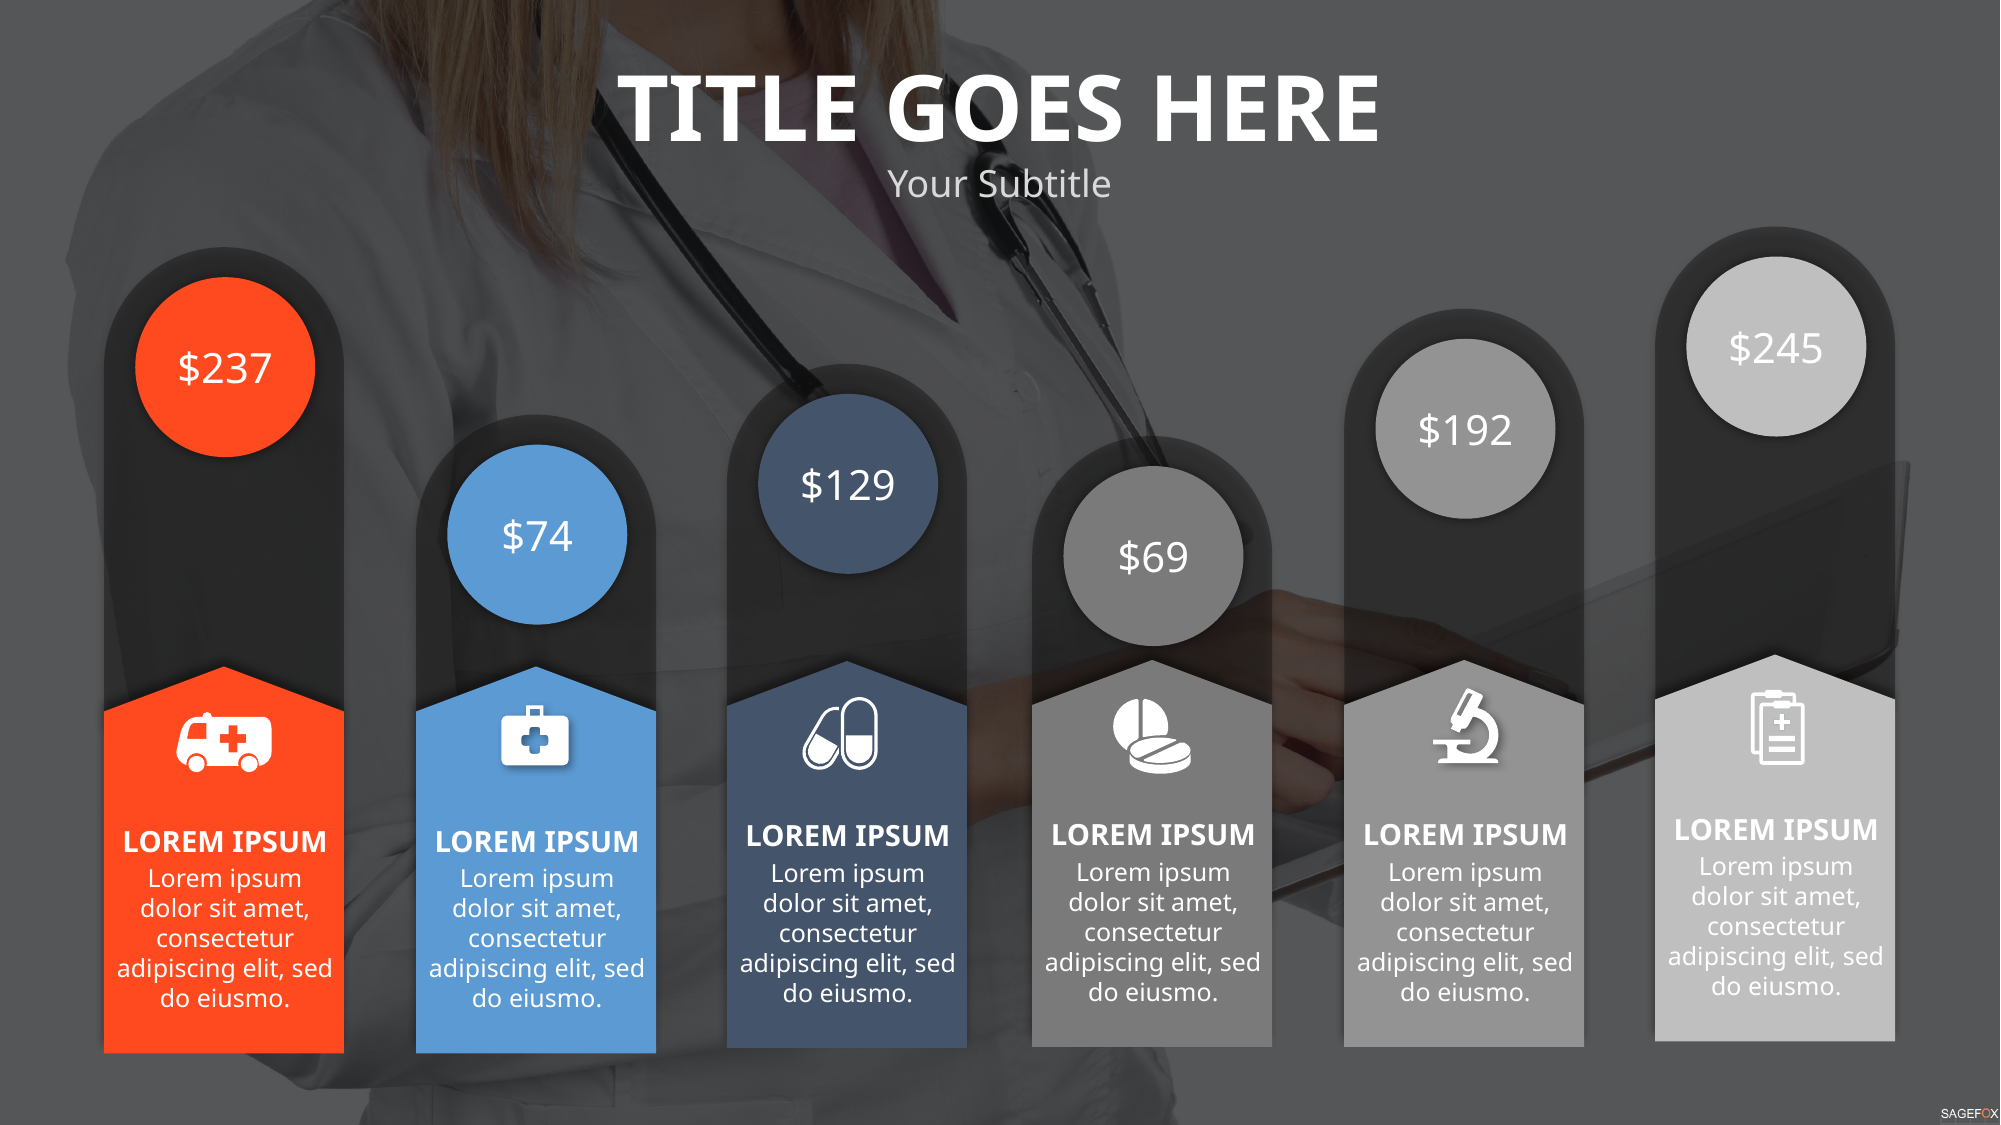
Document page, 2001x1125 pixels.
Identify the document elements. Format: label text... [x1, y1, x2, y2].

text_box LOREM IPSUM Lorem ipsum dolor sit amet, consectetur adipiscing elit, sed do eiusmo. [1345, 811, 1586, 1012]
text_box [102, 710, 346, 1055]
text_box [1655, 226, 1896, 708]
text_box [726, 363, 967, 845]
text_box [1750, 689, 1805, 765]
text_box TITLE GOES HERE Your Subtitle [548, 42, 1452, 212]
text_box [725, 705, 968, 1050]
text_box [800, 696, 878, 772]
text_box LOREM IPSUM Lorem ipsum dolor sit amet, consectetur adipiscing elit, sed do eiusmo. [728, 812, 969, 1013]
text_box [1113, 698, 1191, 774]
text_box [1031, 703, 1274, 1048]
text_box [1032, 435, 1273, 917]
text_box LOREM IPSUM Lorem ipsum dolor sit amet, consectetur adipiscing elit, sed do eiusmo. [105, 817, 346, 1018]
text_box LOREM IPSUM Lorem ipsum dolor sit amet, consectetur adipiscing elit, sed do eiusmo. [1033, 811, 1274, 1012]
text_box [415, 896, 658, 1055]
text_box [1343, 703, 1586, 1048]
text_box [103, 247, 344, 728]
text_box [415, 414, 656, 896]
picture [1940, 0, 2001, 1125]
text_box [176, 712, 272, 773]
text_box LOREM IPSUM Lorem ipsum dolor sit amet, consectetur adipiscing elit, sed do eiusmo. [1656, 805, 1897, 1006]
text_box LOREM IPSUM Lorem ipsum dolor sit amet, consectetur adipiscing elit, sed do eiusmo. [417, 817, 658, 1018]
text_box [1344, 308, 1585, 790]
text_box [1654, 698, 1897, 1043]
